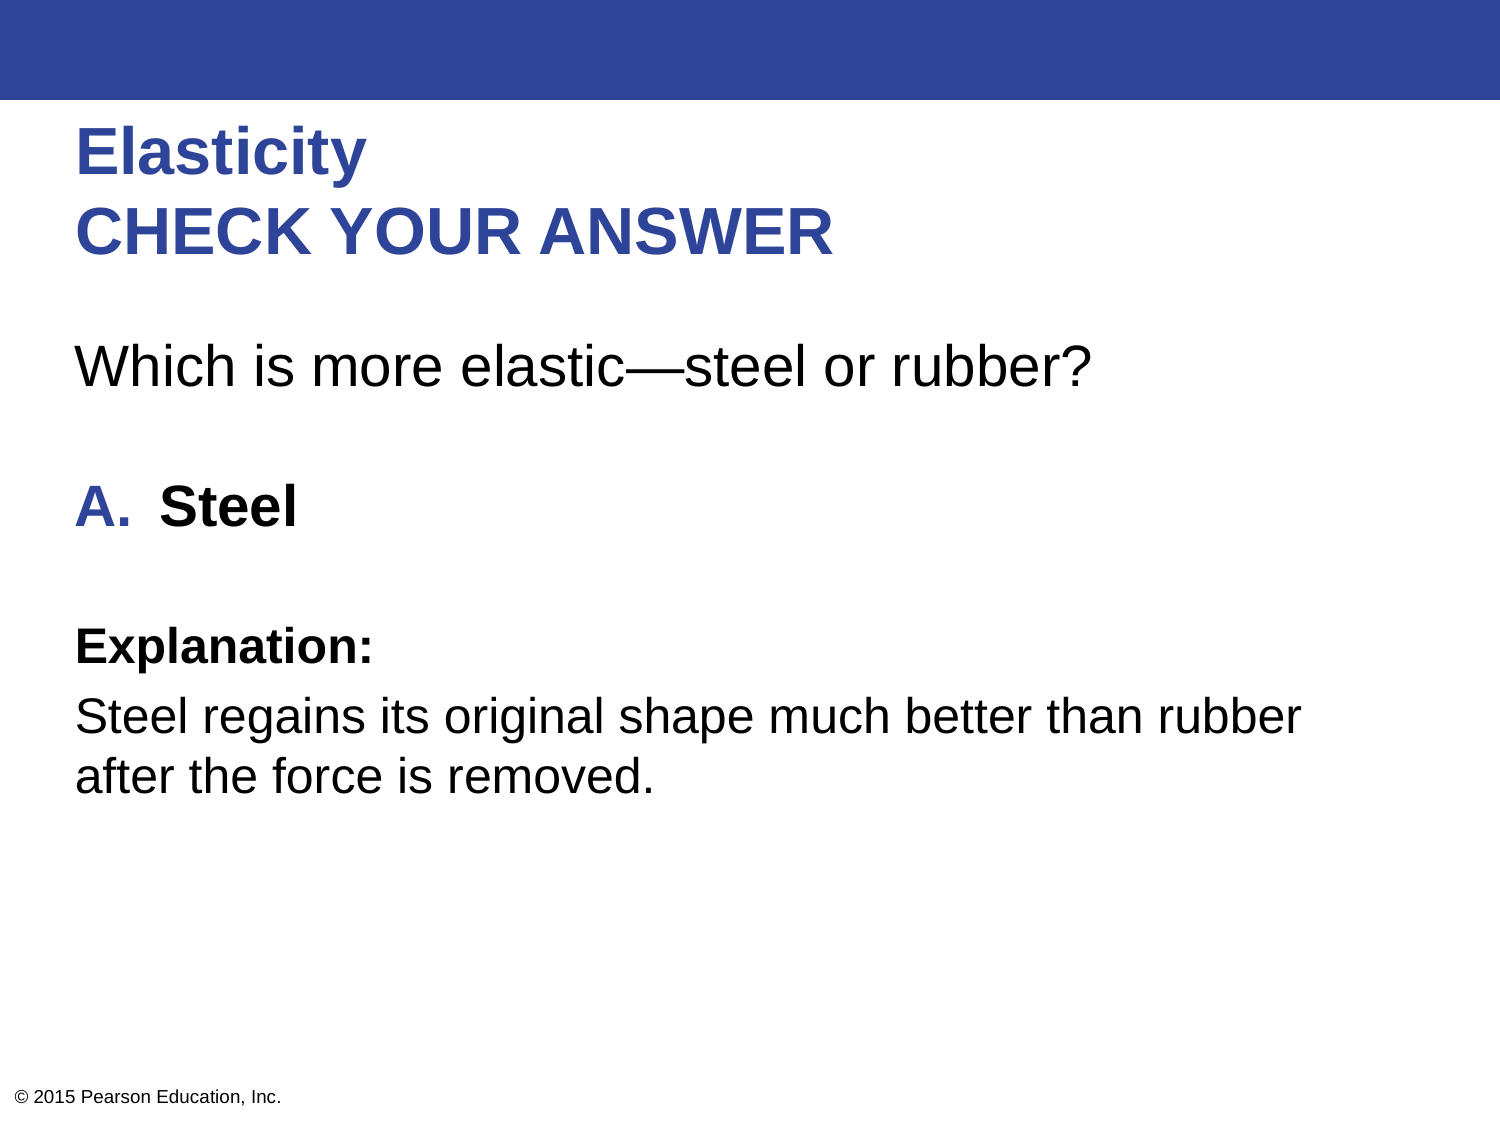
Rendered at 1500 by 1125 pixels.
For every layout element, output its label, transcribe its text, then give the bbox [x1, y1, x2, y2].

title Elasticity CHECK YOUR ANSWER [0, 100, 1500, 266]
list Explanation: Steel regains its original shape much better than rubber after the force is removed. [59, 606, 1381, 805]
list Which is more elastic—steel or rubber? Steel [59, 321, 1410, 604]
